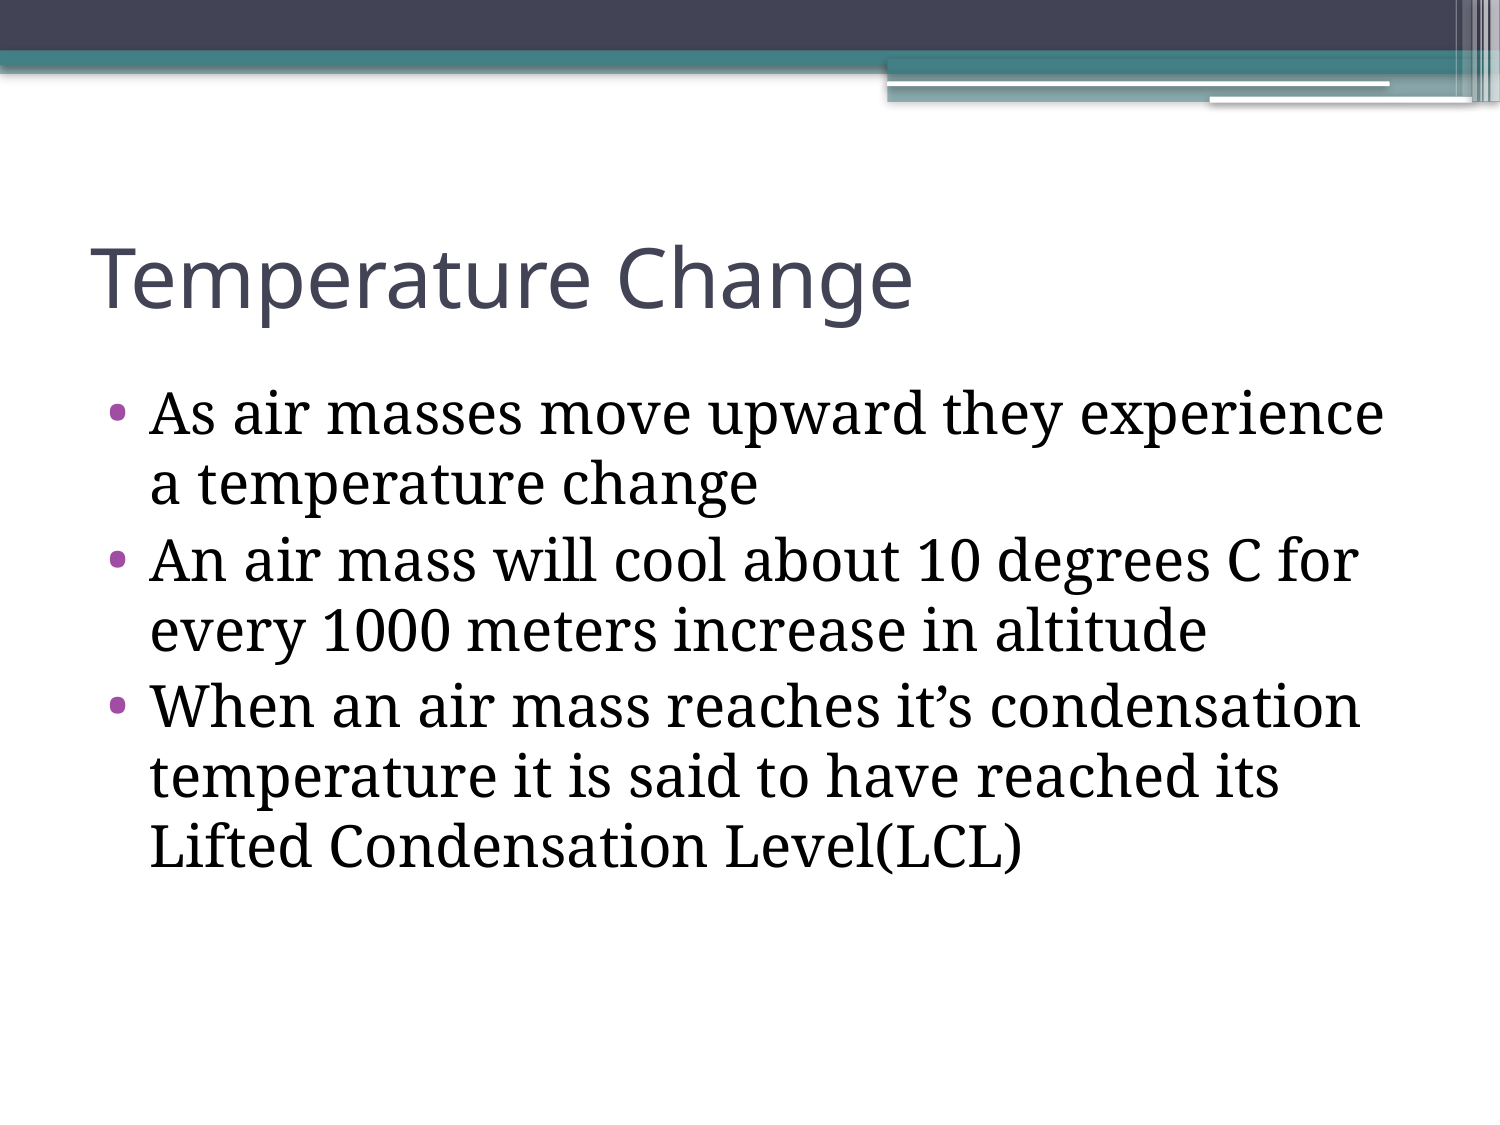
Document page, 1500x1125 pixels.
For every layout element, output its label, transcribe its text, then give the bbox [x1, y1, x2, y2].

title Temperature Change [74, 187, 1426, 363]
list As air masses move upward they experience a temperature change An air mass will cool about 10 degrees C for every 1000 meters increase in altitude When an air mass reaches it’s condensation temperature it is said to have reached its Lifted Condensation Level(LCL) [74, 368, 1426, 1079]
